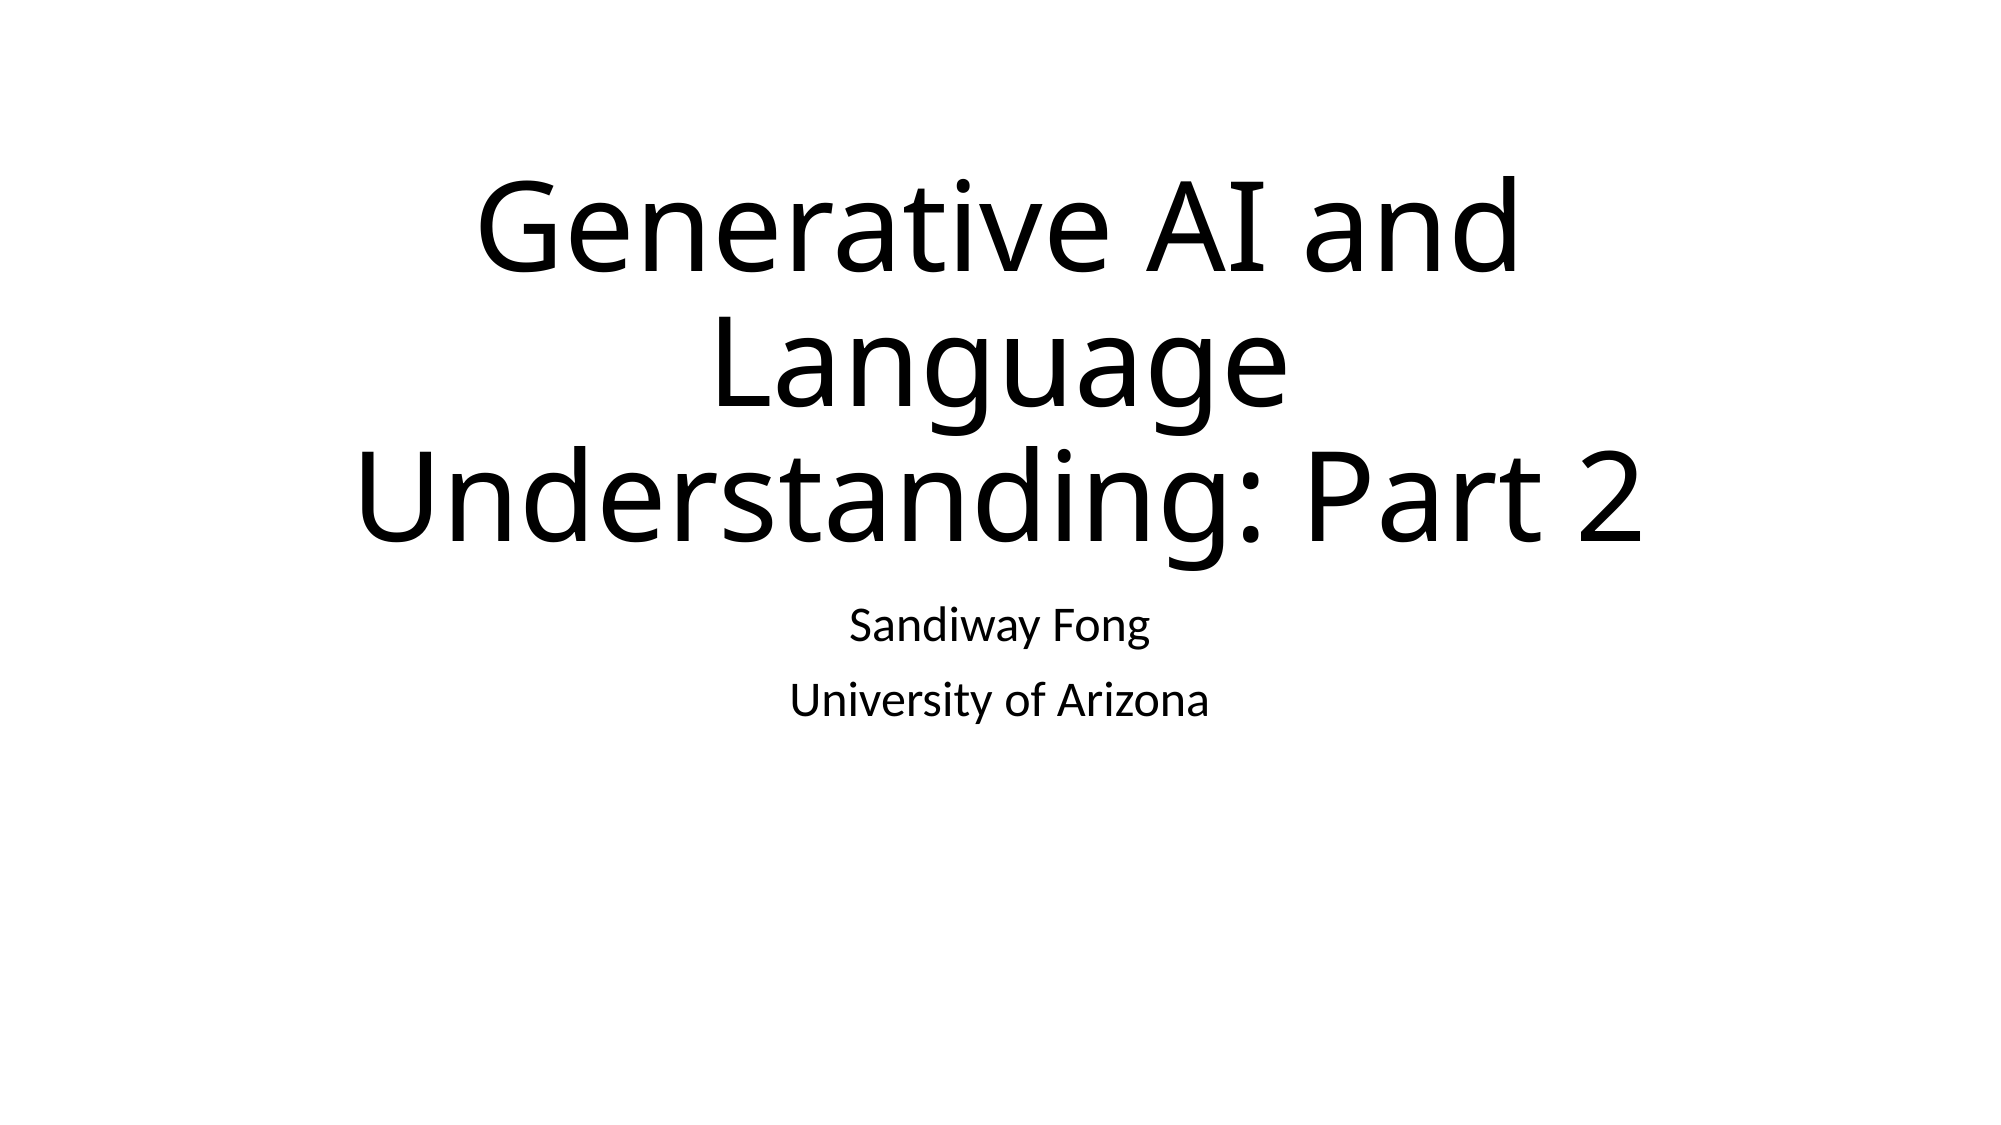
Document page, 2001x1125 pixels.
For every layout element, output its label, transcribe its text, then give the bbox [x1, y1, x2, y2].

subtitle Sandiway Fong University of Arizona [249, 590, 1750, 863]
title Generative AI and Language Understanding: Part 2 [249, 184, 1750, 576]
